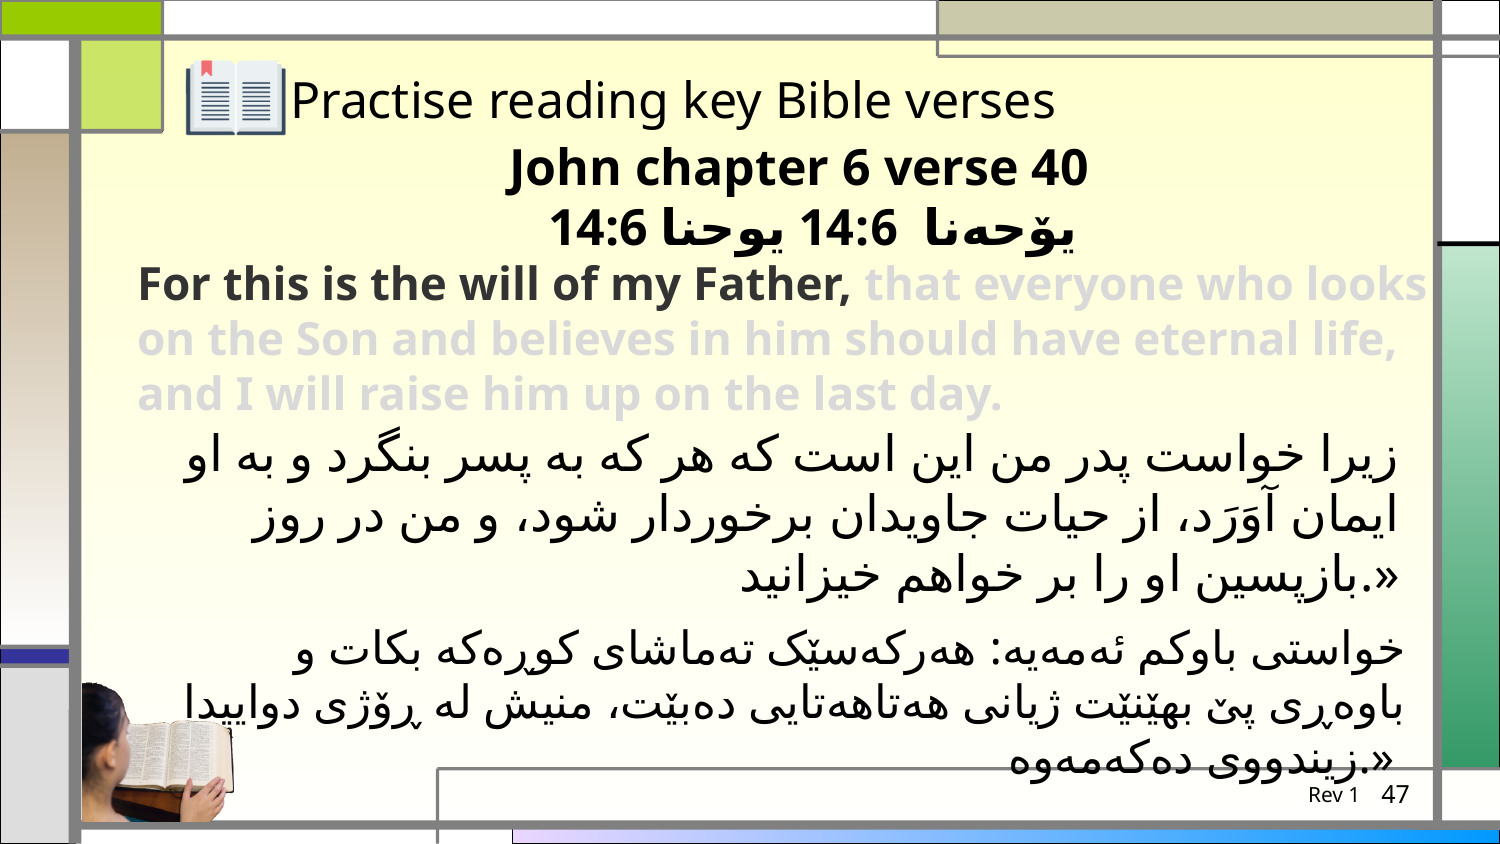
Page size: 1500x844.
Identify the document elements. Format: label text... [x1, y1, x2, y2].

picture [176, 53, 291, 143]
picture [81, 682, 235, 822]
text_box Practise reading key Bible verses [147, 15, 1199, 128]
text_box زیرا خواست پدر من این است که هر که به پسر بنگرد و به او ایمان آوَرَد، از حیات جاویدان برخوردار شود، و من در روز بازپسین او را بر خواهم خیزانید.» [91, 413, 1415, 609]
text_box Rev 1 [1293, 774, 1387, 814]
slide_number 47 [1074, 770, 1425, 818]
text_box خواستی باوکم ئەمەیە: هەرکەسێک تەماشای کوڕەکە بکات و باوەڕی پێ بهێنێت ژیانی هەتاهەتایی دەبێت، منیش لە ڕۆژی دواییدا زیندووی دەکەمەوە.» [157, 610, 1421, 791]
text_box John chapter 6 verse 40 14:6 یۆحەنا 14:6 یوحنا [91, 128, 1326, 264]
text_box For this is the will of my Father, that everyone who looks on the Son and believes in him should have eternal life, and I will raise him up on the last day. [122, 247, 1457, 387]
